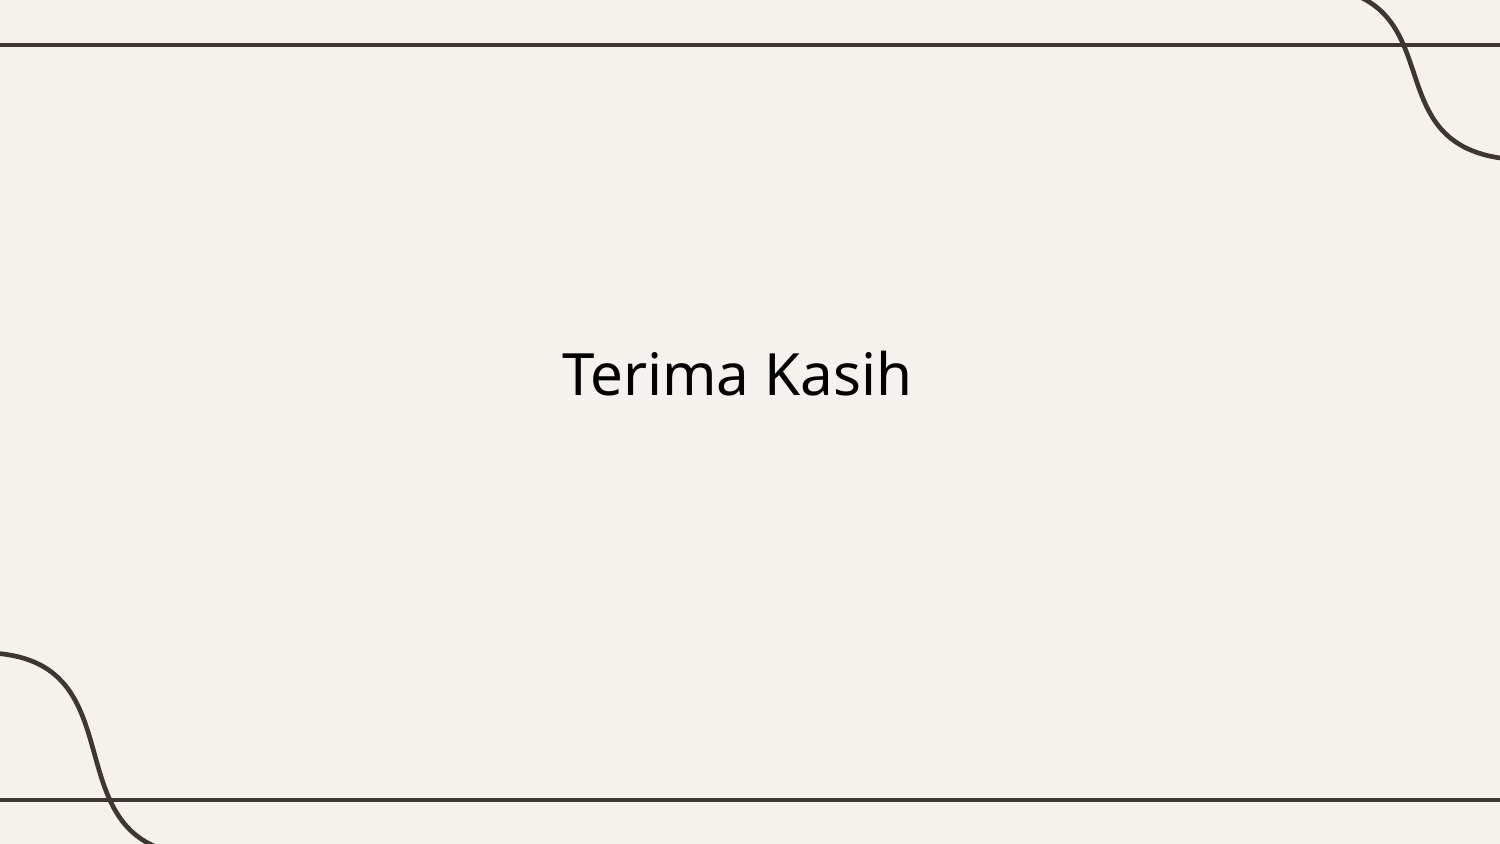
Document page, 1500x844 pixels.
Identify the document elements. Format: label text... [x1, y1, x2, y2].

title Terima Kasih [275, 321, 1200, 454]
